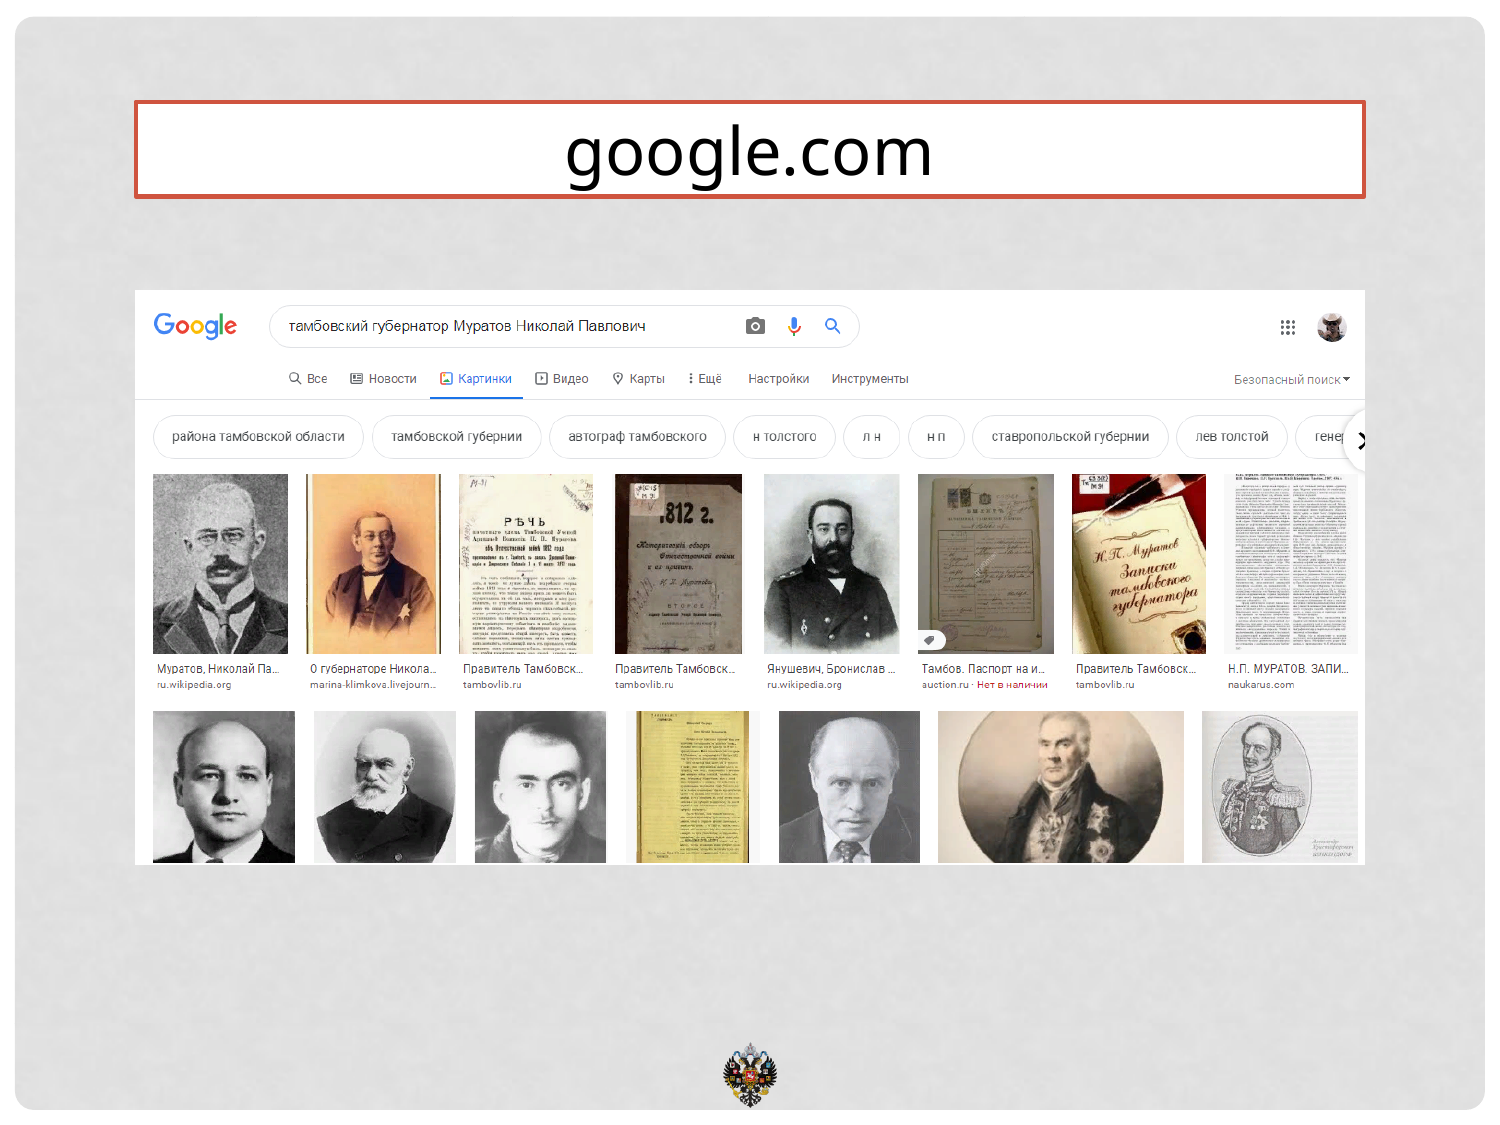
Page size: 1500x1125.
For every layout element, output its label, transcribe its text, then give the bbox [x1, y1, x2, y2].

picture [135, 290, 1365, 865]
text_box google.com [134, 100, 1366, 199]
picture [722, 1042, 778, 1108]
